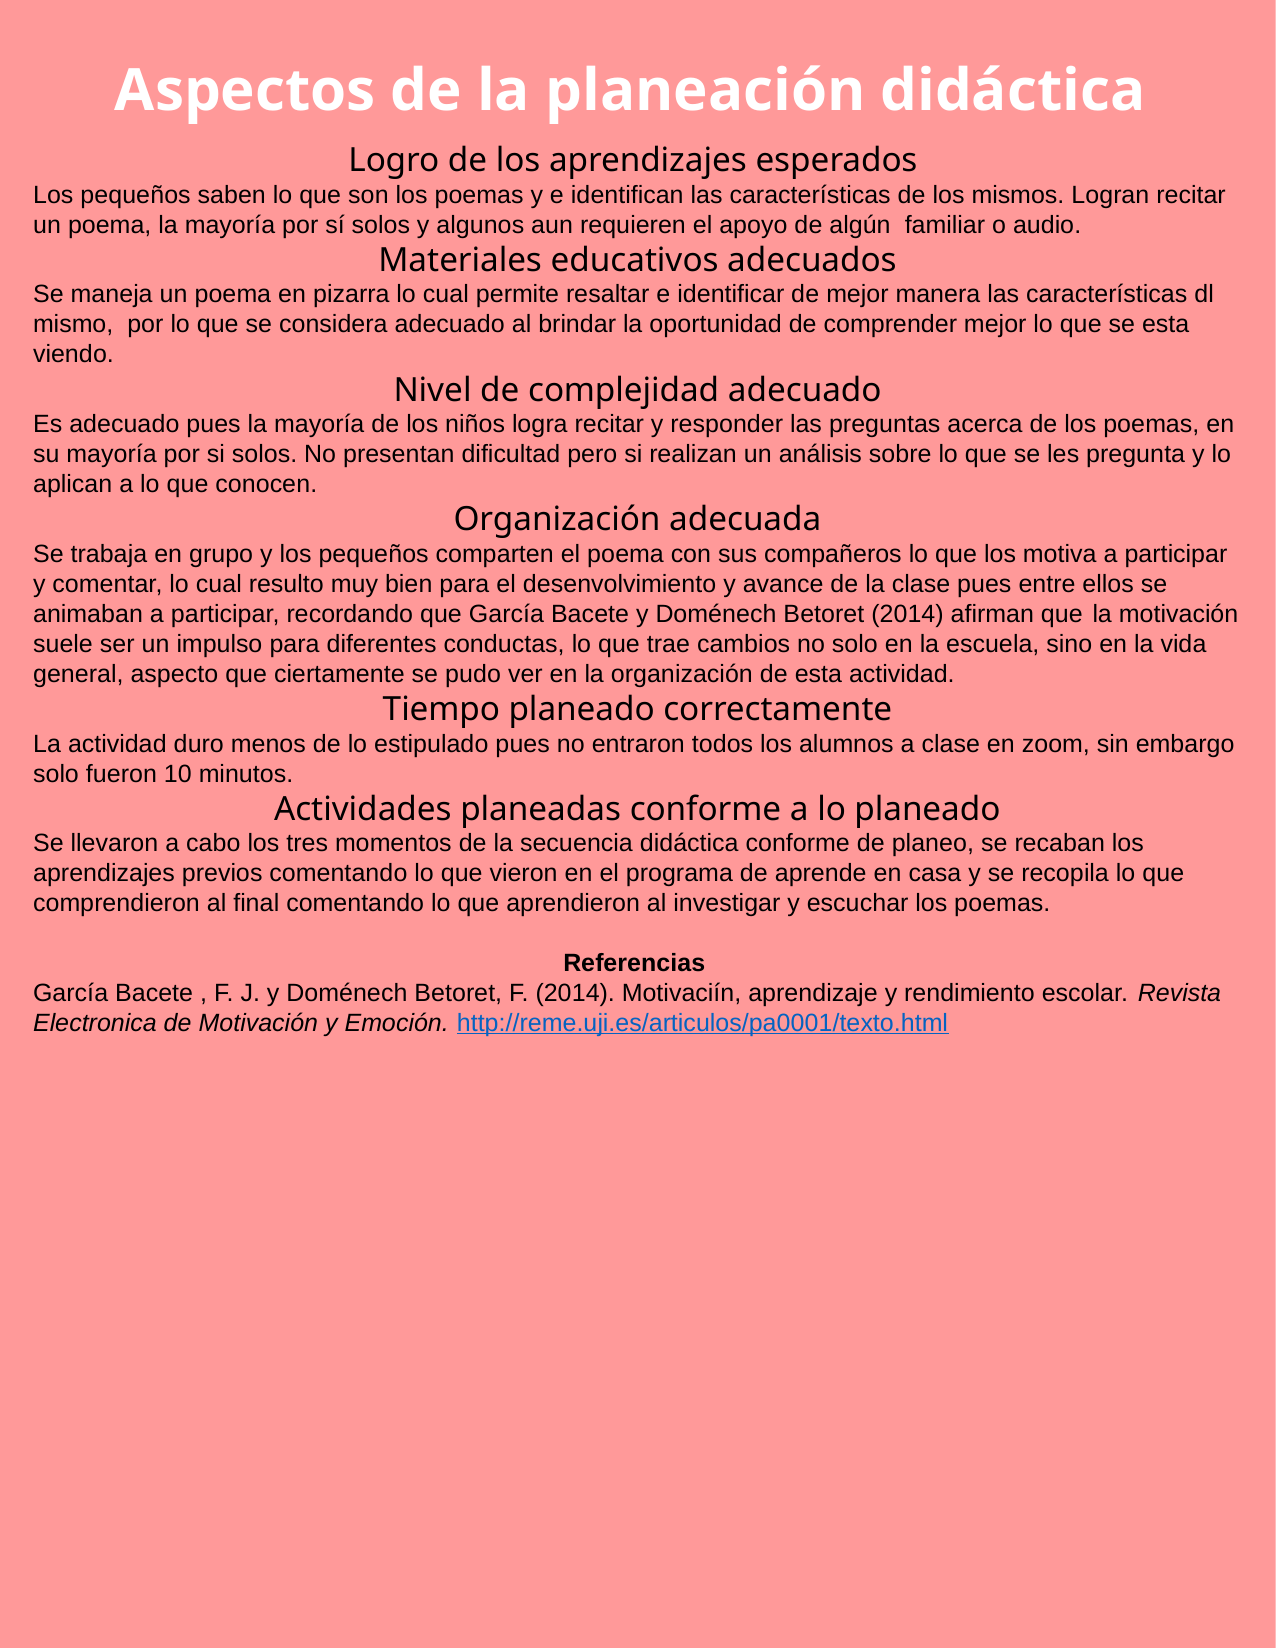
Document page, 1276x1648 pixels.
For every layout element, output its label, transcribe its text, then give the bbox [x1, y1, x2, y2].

text_box Logro de los aprendizajes esperados Los pequeños saben lo que son los poemas y e identifican las características de los mismos. Logran recitar un poema, la mayoría por sí solos y algunos aun requieren el apoyo de algún familiar o audio. Materiales educativos adecuados Se maneja un poema en pizarra lo cual permite resaltar e identificar de mejor manera las características dl mismo, por lo que se considera adecuado al brindar la oportunidad de comprender mejor lo que se esta viendo. Nivel de complejidad adecuado Es adecuado pues la mayoría de los niños logra recitar y responder las preguntas acerca de los poemas, en su mayoría por si solos. No presentan dificultad pero si realizan un análisis sobre lo que se les pregunta y lo aplican a lo que conocen. Organización adecuada Se trabaja en grupo y los pequeños comparten el poema con sus compañeros lo que los motiva a participar y comentar, lo cual resulto muy bien para el desenvolvimiento y avance de la clase pues entre ellos se animaban a participar, recordando que García Bacete y Doménech Betoret (2014) afirman que la motivación suele ser un impulso para diferentes conductas, lo que trae cambios no solo en la escuela, sino en la vida general, aspecto que ciertamente se pudo ver en la organización de esta actividad. Tiempo planeado correctamente La actividad duro menos de lo estipulado pues no entraron todos los alumnos a clase en zoom, sin embargo solo fueron 10 minutos. Actividades planeadas conforme a lo planeado Se llevaron a cabo los tres momentos de la secuencia didáctica conforme de planeo, se recaban los aprendizajes previos comentando lo que vieron en el programa de aprende en casa y se recopila lo que comprendieron al final comentando lo que aprendieron al investigar y escuchar los poemas. Referencias García Bacete , F. J. y Doménech Betoret, F. (2014). Motivaciín, aprendizaje y rendimiento escolar. Revista Electronica de Motivación y Emoción. http://reme.uji.es/articulos/pa0001/texto.html [18, 130, 1258, 1044]
text_box Aspectos de la planeación didáctica [0, 45, 1276, 130]
